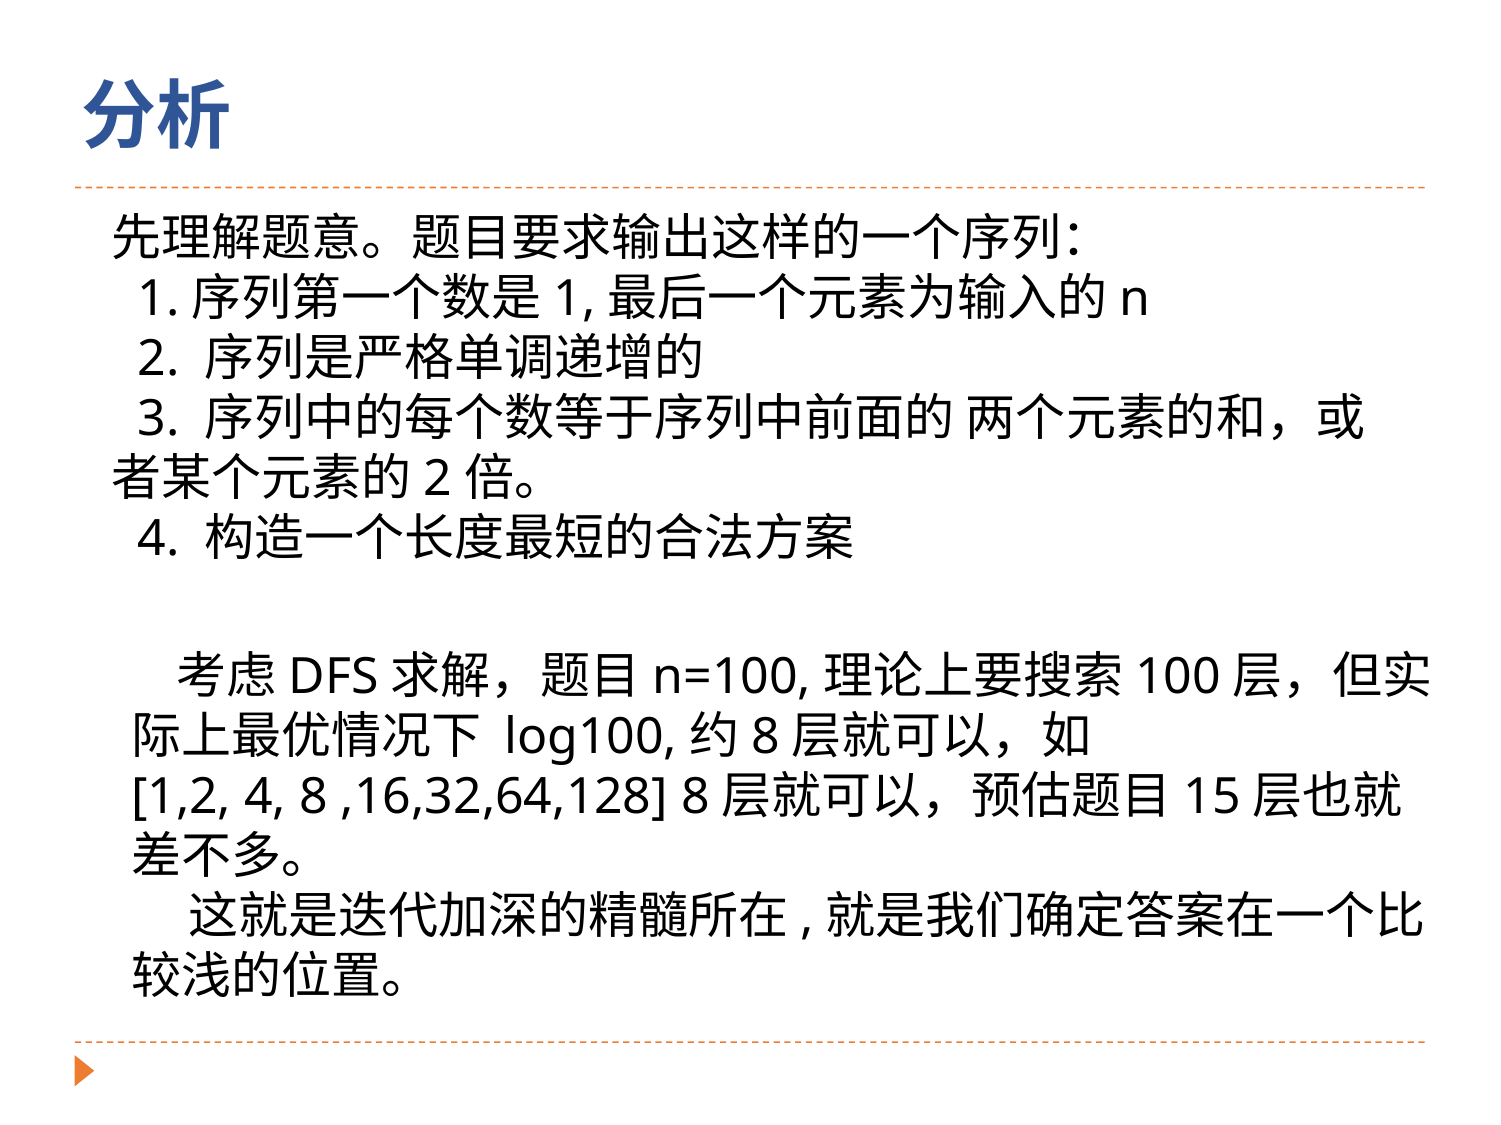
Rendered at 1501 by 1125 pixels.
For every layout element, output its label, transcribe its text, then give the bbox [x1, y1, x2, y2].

text_box 考虑DFS求解，题目n=100,理论上要搜索100层，但实际上最优情况下 log100,约8层就可以，如 [1,2, 4, 8 ,16,32,64,128] 8层就可以，预估题目15层也就差不多。 这就是迭代加深的精髓所在,就是我们确定答案在一个比较浅的位置。 [116, 636, 1463, 1075]
text_box 先理解题意。题目要求输出这样的一个序列： 1.序列第一个数是1,最后一个元素为输入的n 2. 序列是严格单调递增的 3. 序列中的每个数等于序列中前面的 两个元素的和，或者某个元素的2倍。 4. 构造一个长度最短的合法方案 [97, 198, 1412, 637]
text_box 分析 [66, 59, 839, 178]
